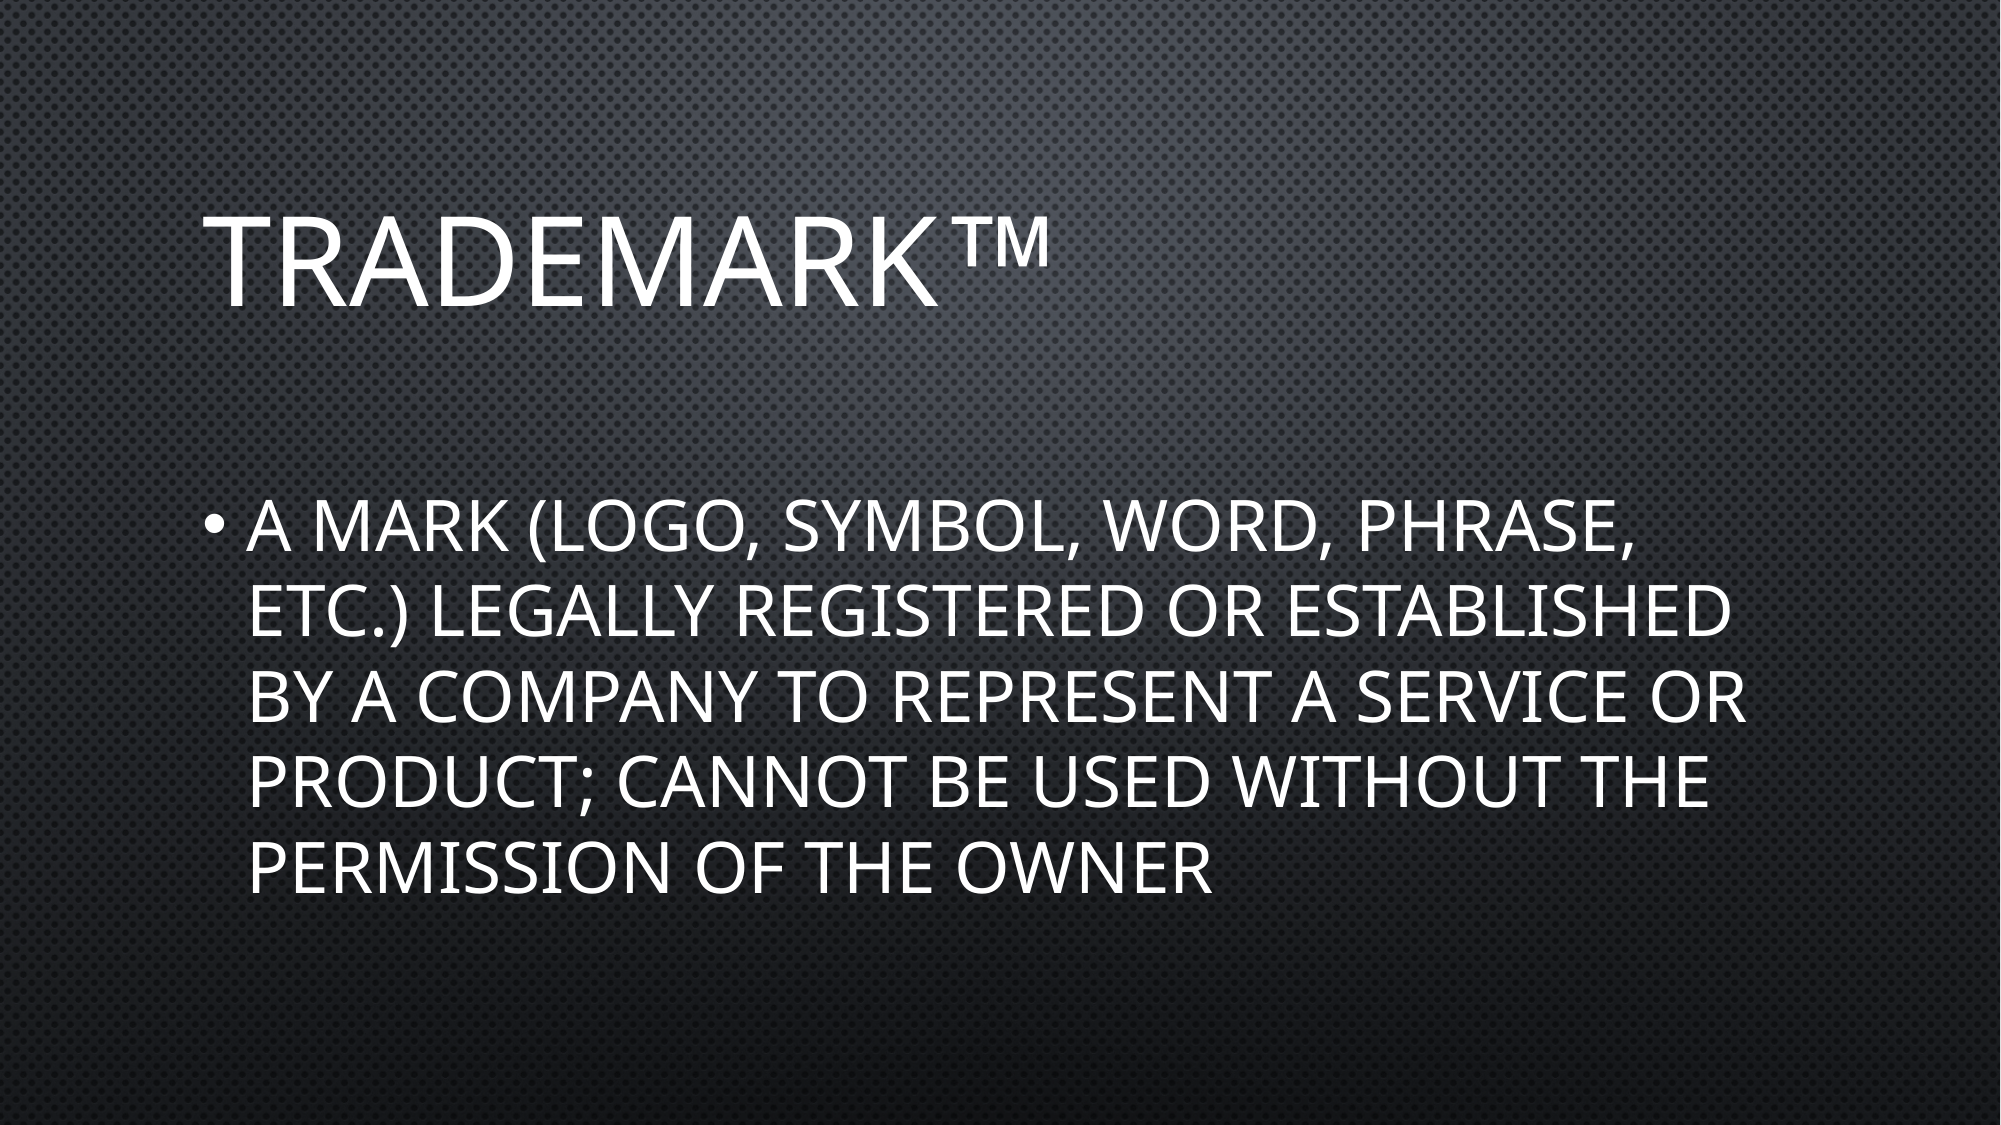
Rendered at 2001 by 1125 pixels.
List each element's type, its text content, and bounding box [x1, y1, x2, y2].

list A mark (logo, symbol, word, phrase, etc.) legally registered or established by a company to represent a service or product; cannot be used without the permission of the owner [187, 437, 1813, 950]
title Trademark [187, 99, 1813, 413]
